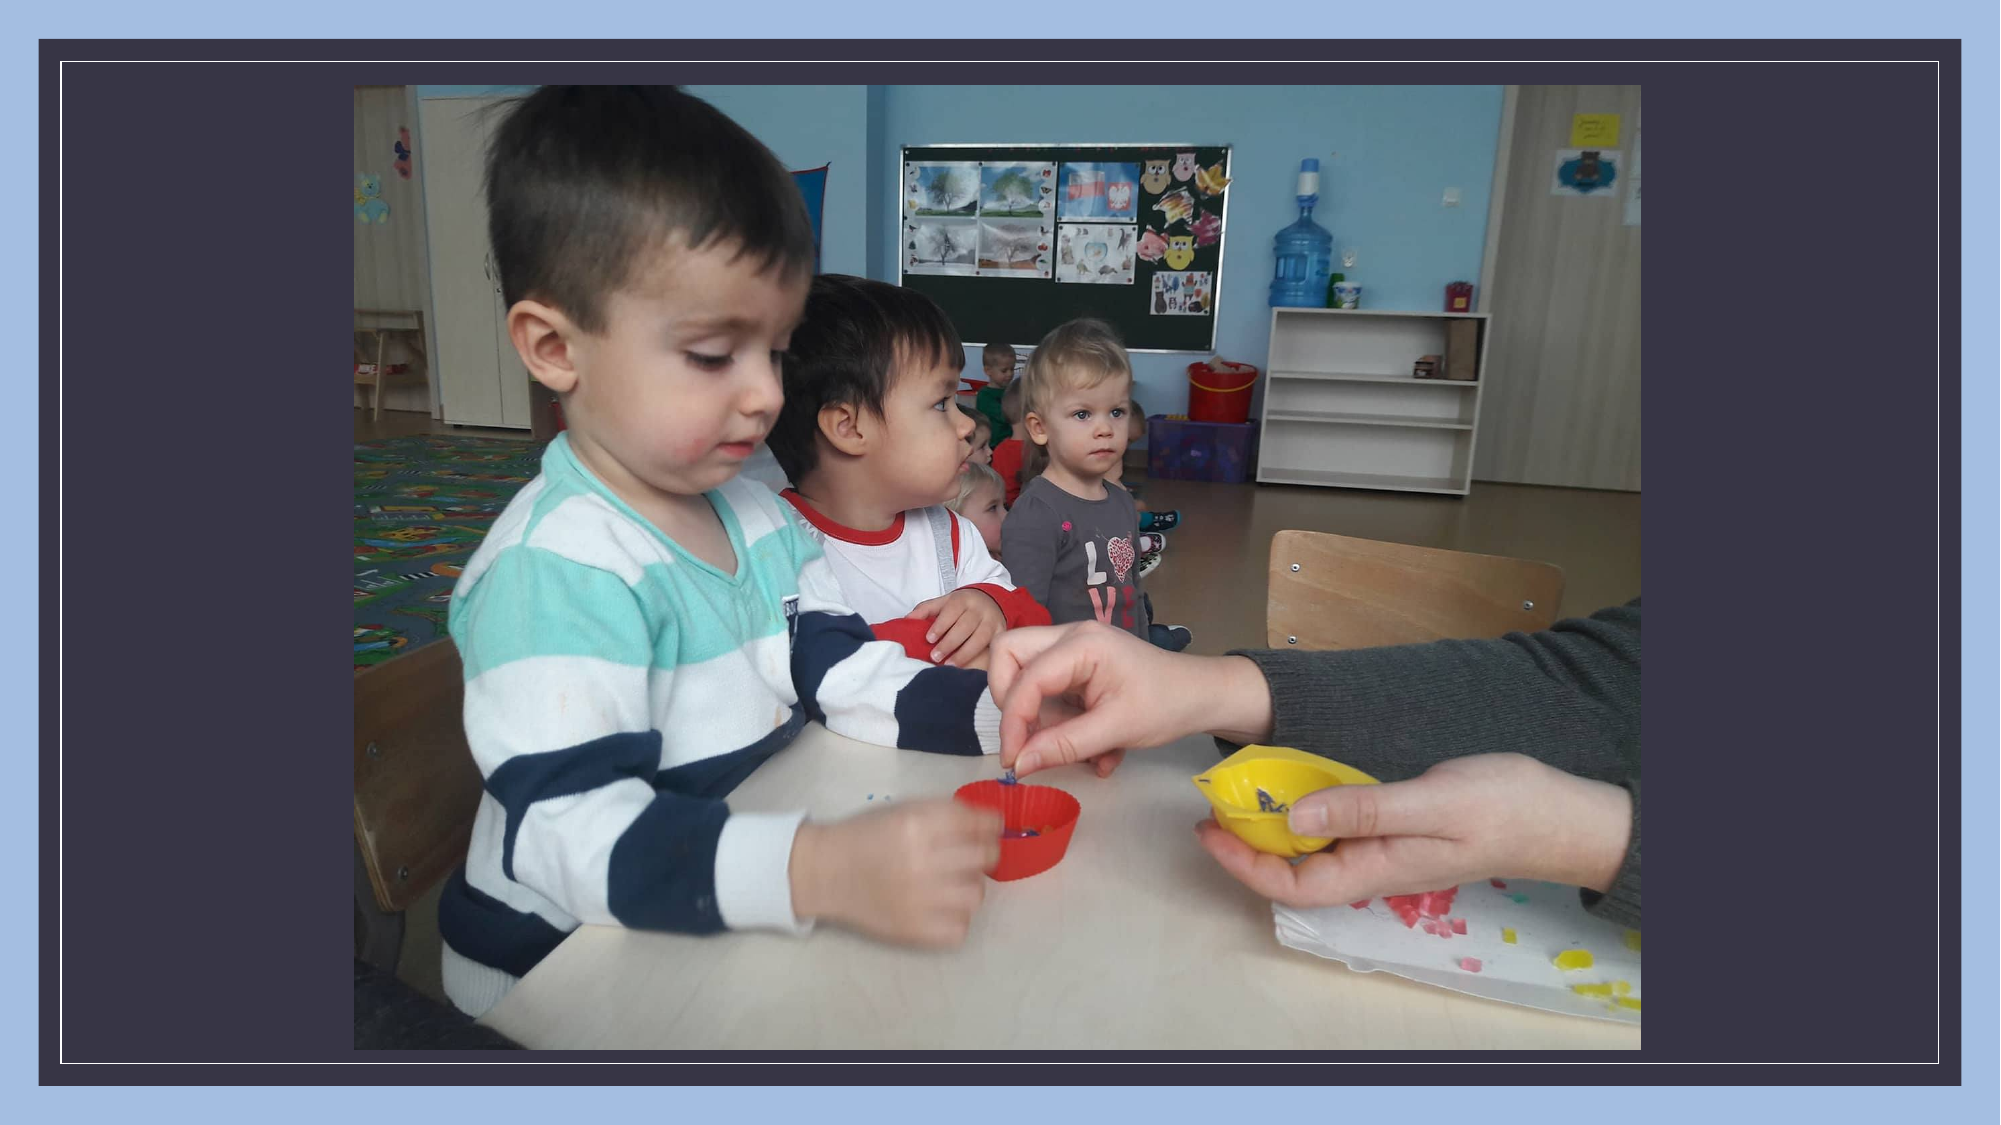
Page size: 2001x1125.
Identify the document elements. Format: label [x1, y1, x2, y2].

picture [354, 85, 1641, 1050]
